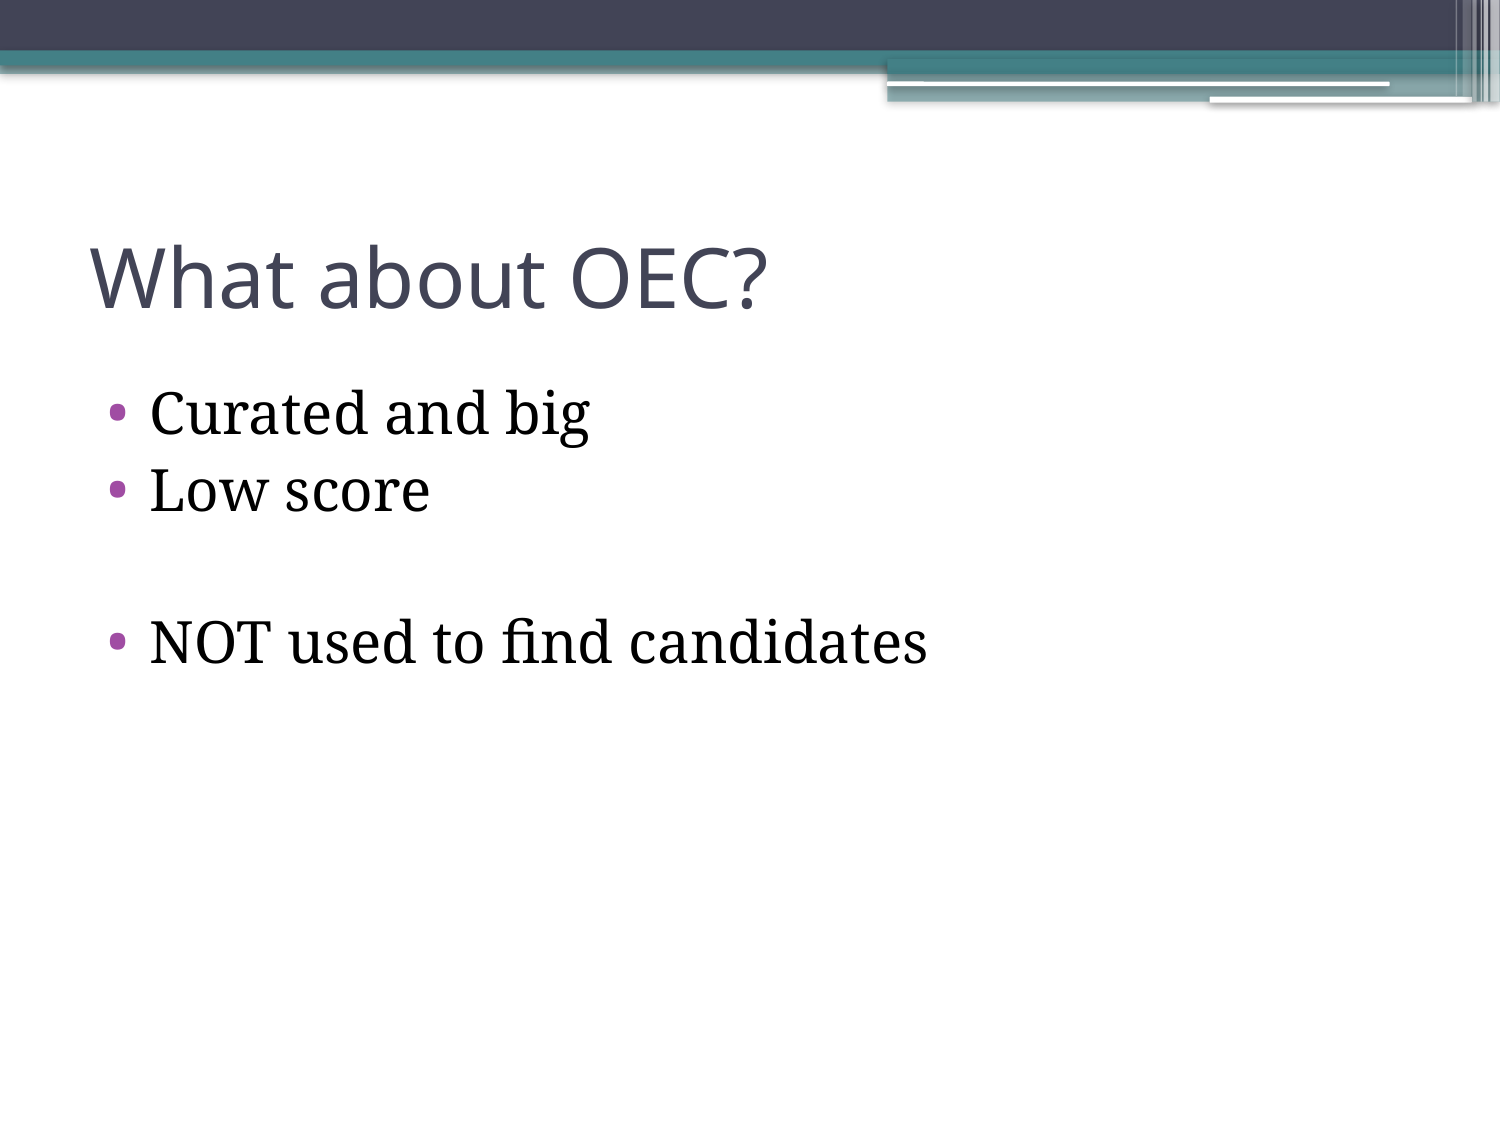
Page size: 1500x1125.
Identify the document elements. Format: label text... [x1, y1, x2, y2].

list Curated and big Low score NOT used to find candidates [75, 368, 1425, 1079]
title What about OEC? [75, 187, 1425, 363]
